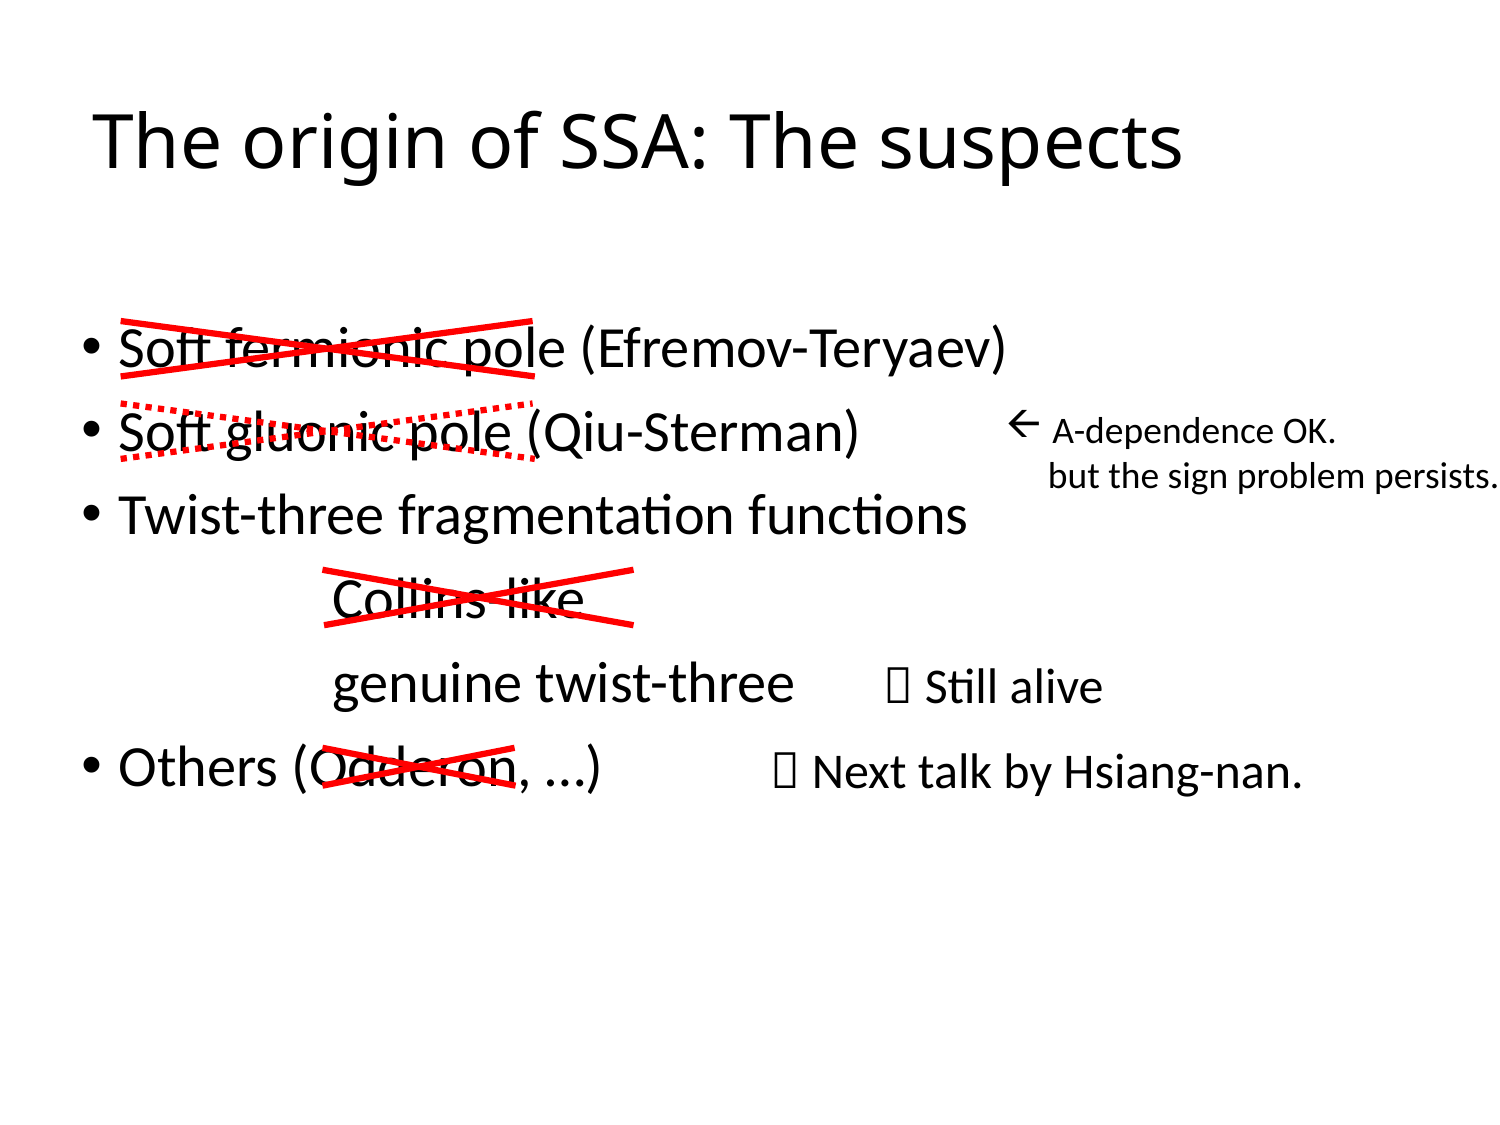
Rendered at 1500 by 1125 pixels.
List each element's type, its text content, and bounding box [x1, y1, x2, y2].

text_box A-dependence OK. but the sign problem persists. [990, 398, 1500, 504]
text_box  Next talk by Hsiang-nan. [755, 731, 1319, 807]
title The origin of SSA: The suspects [77, 35, 1371, 254]
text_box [120, 403, 535, 459]
list Soft fermionic pole (Efremov-Teryaev) Soft gluonic pole (Qiu-Sterman) Twist-three fragmentation functions Collins-like genuine twist-three Others (Odderon, …) [66, 309, 1360, 1024]
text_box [322, 747, 516, 786]
text_box  Still alive [868, 645, 1119, 721]
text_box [120, 320, 535, 377]
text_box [322, 569, 634, 626]
